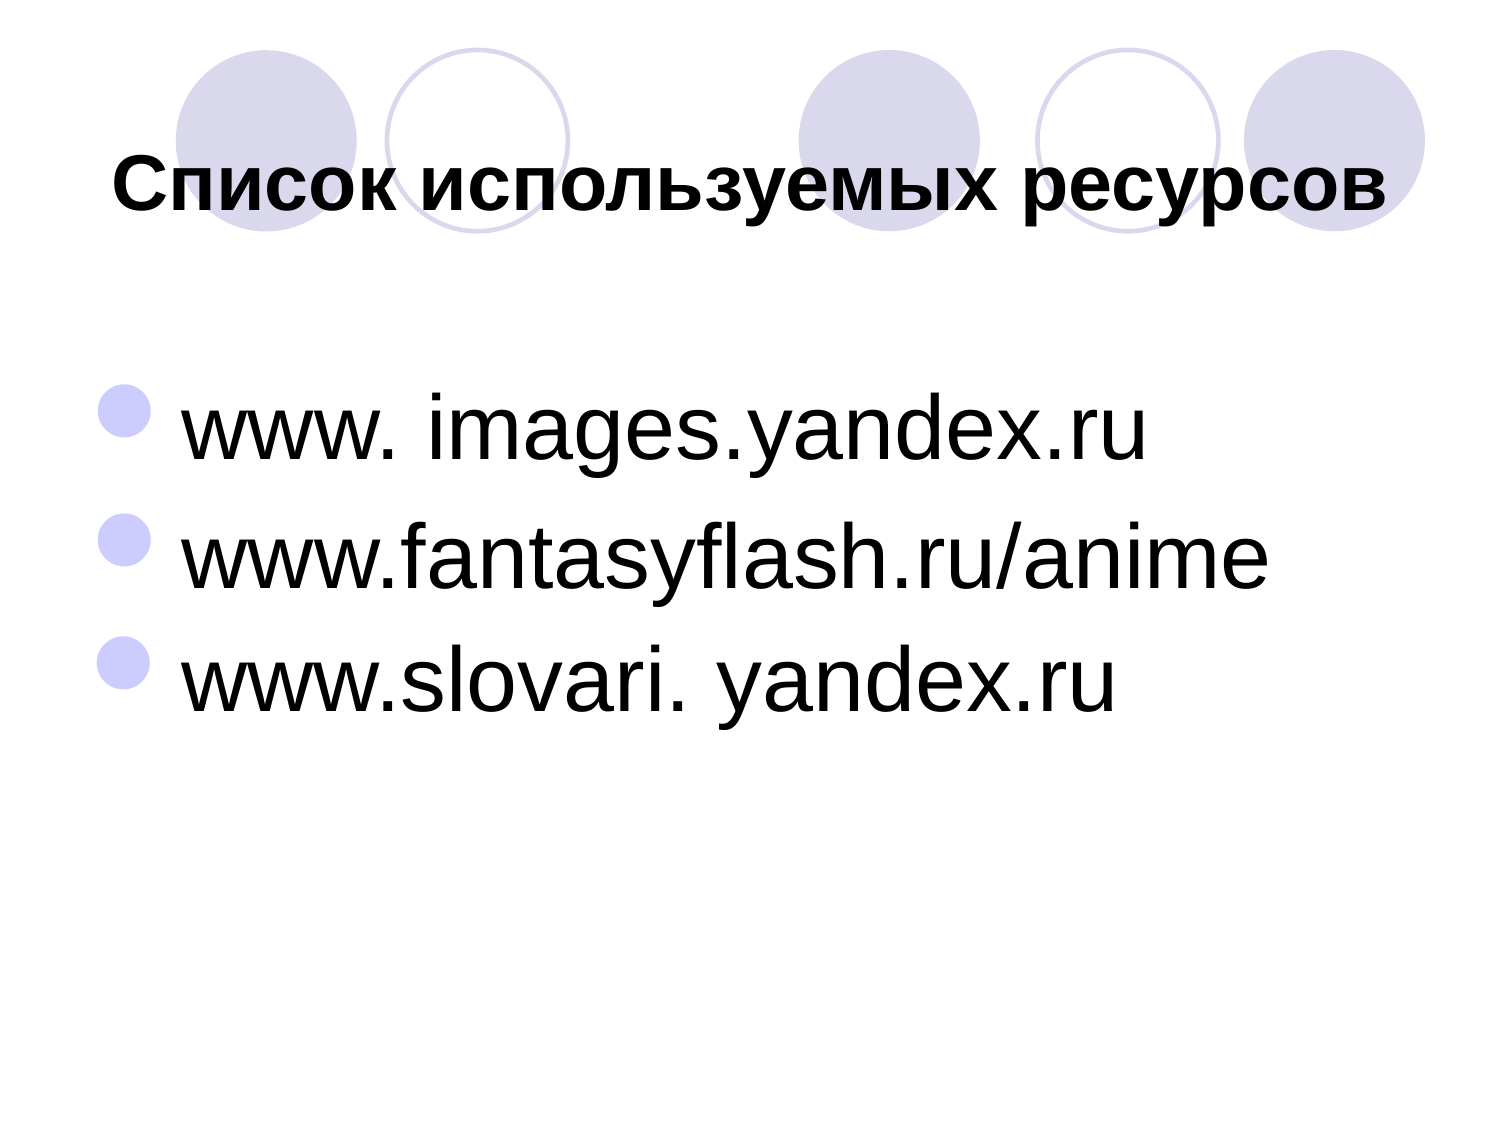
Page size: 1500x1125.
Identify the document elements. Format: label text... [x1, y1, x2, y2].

text_box www.slovari. yandex.ru [0, 612, 1250, 738]
list www. images.yandex.ru www.fantasyflash.ru/anime [74, 262, 1426, 1006]
title Список используемых ресурсов [74, 44, 1426, 262]
